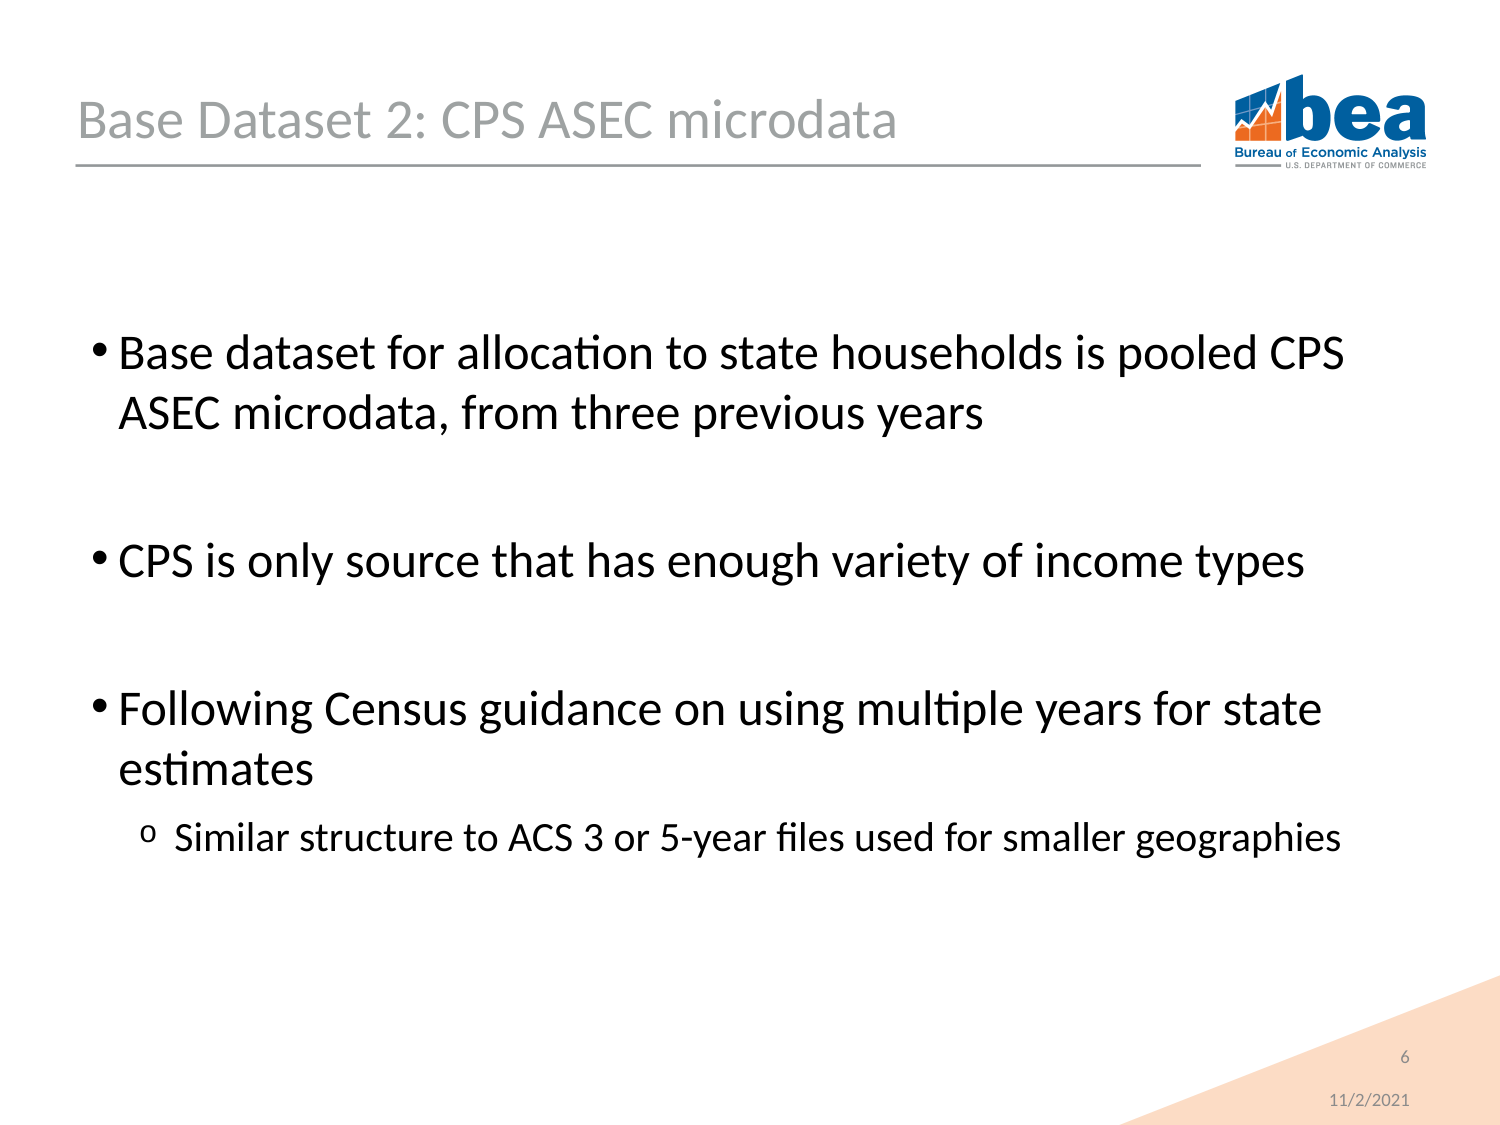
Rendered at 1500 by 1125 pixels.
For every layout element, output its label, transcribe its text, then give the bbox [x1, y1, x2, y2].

title Base Dataset 2: CPS ASEC microdata [62, 37, 1200, 188]
picture [0, 0, 1500, 1125]
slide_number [1262, 1084, 1425, 1113]
slide_number 6 [1337, 1040, 1425, 1073]
list Base dataset for allocation to state households is pooled CPS ASEC microdata, from three previous years CPS is only source that has enough variety of income types Following Census guidance on using multiple years for state estimates Similar structure to ACS 3 or 5-year files used for smaller geographies [75, 237, 1425, 1028]
